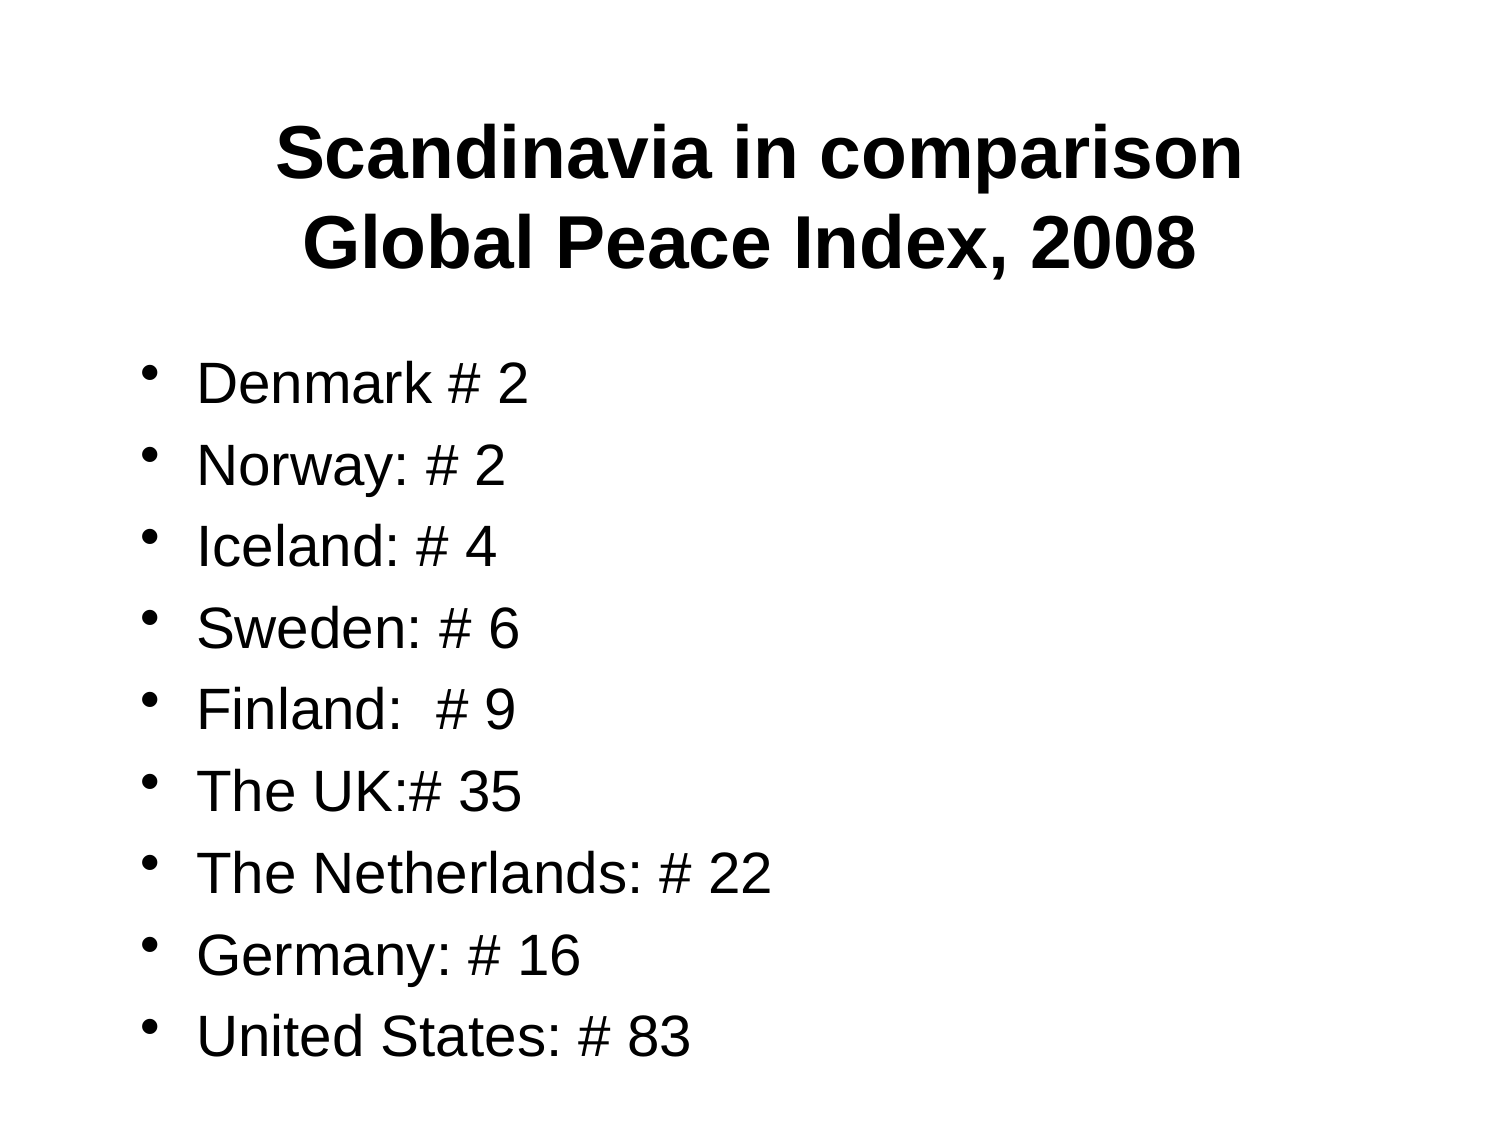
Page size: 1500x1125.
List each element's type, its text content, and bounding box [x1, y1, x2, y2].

title Scandinavia in comparison Global Peace Index, 2008 [112, 99, 1388, 288]
list Denmark # 2 Norway: # 2 Iceland: # 4 Sweden: # 6 Finland: # 9 The UK:# 35 The Netherlands: # 22 Germany: # 16 United States: # 83 [124, 337, 1401, 1125]
